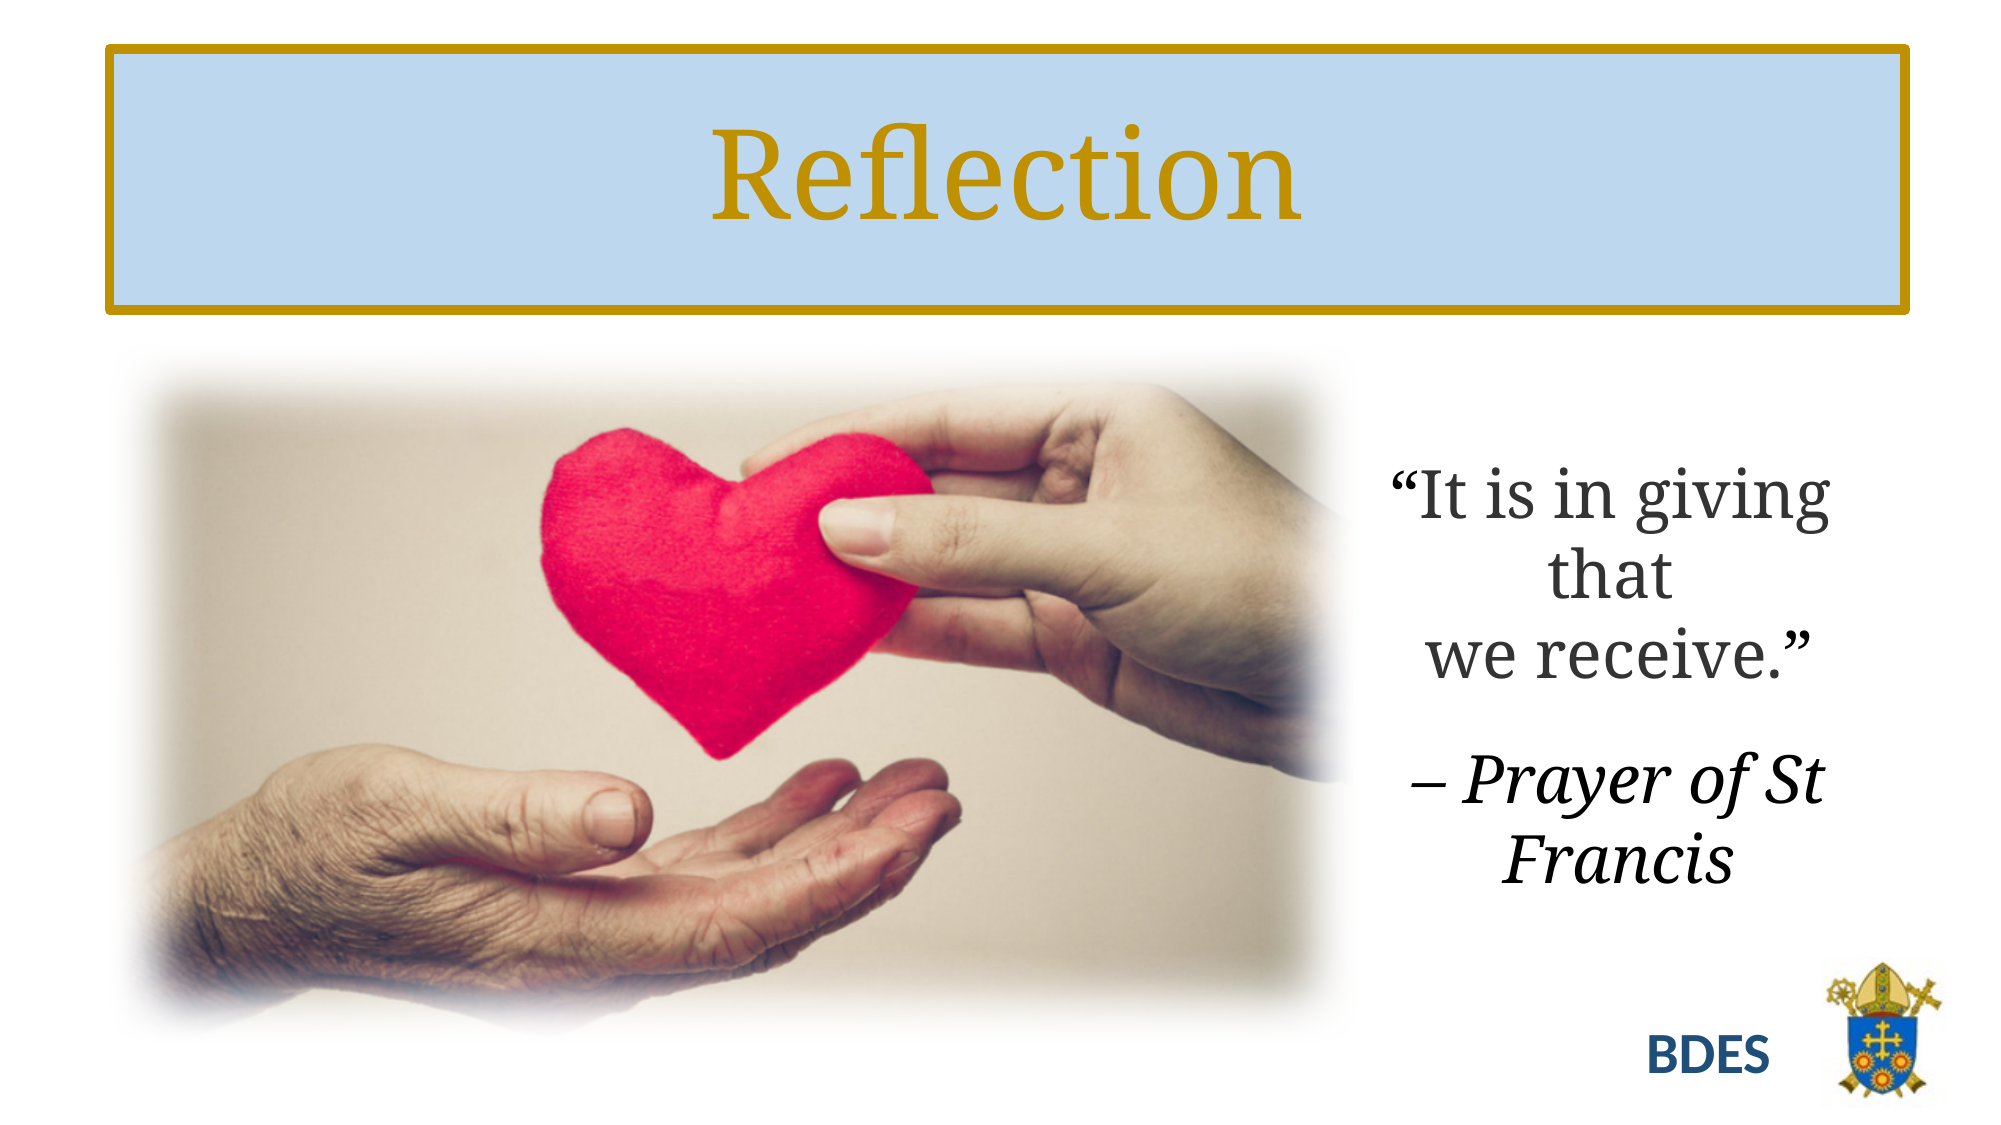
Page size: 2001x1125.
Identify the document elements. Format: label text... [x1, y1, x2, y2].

text_box Reflection [109, 48, 1905, 310]
picture [1821, 957, 1948, 1108]
text_box BDES [1631, 1007, 1821, 1093]
picture [109, 341, 1360, 1045]
text_box “It is in giving that we receive.” x – Prayer of St Francis [1360, 444, 1948, 949]
